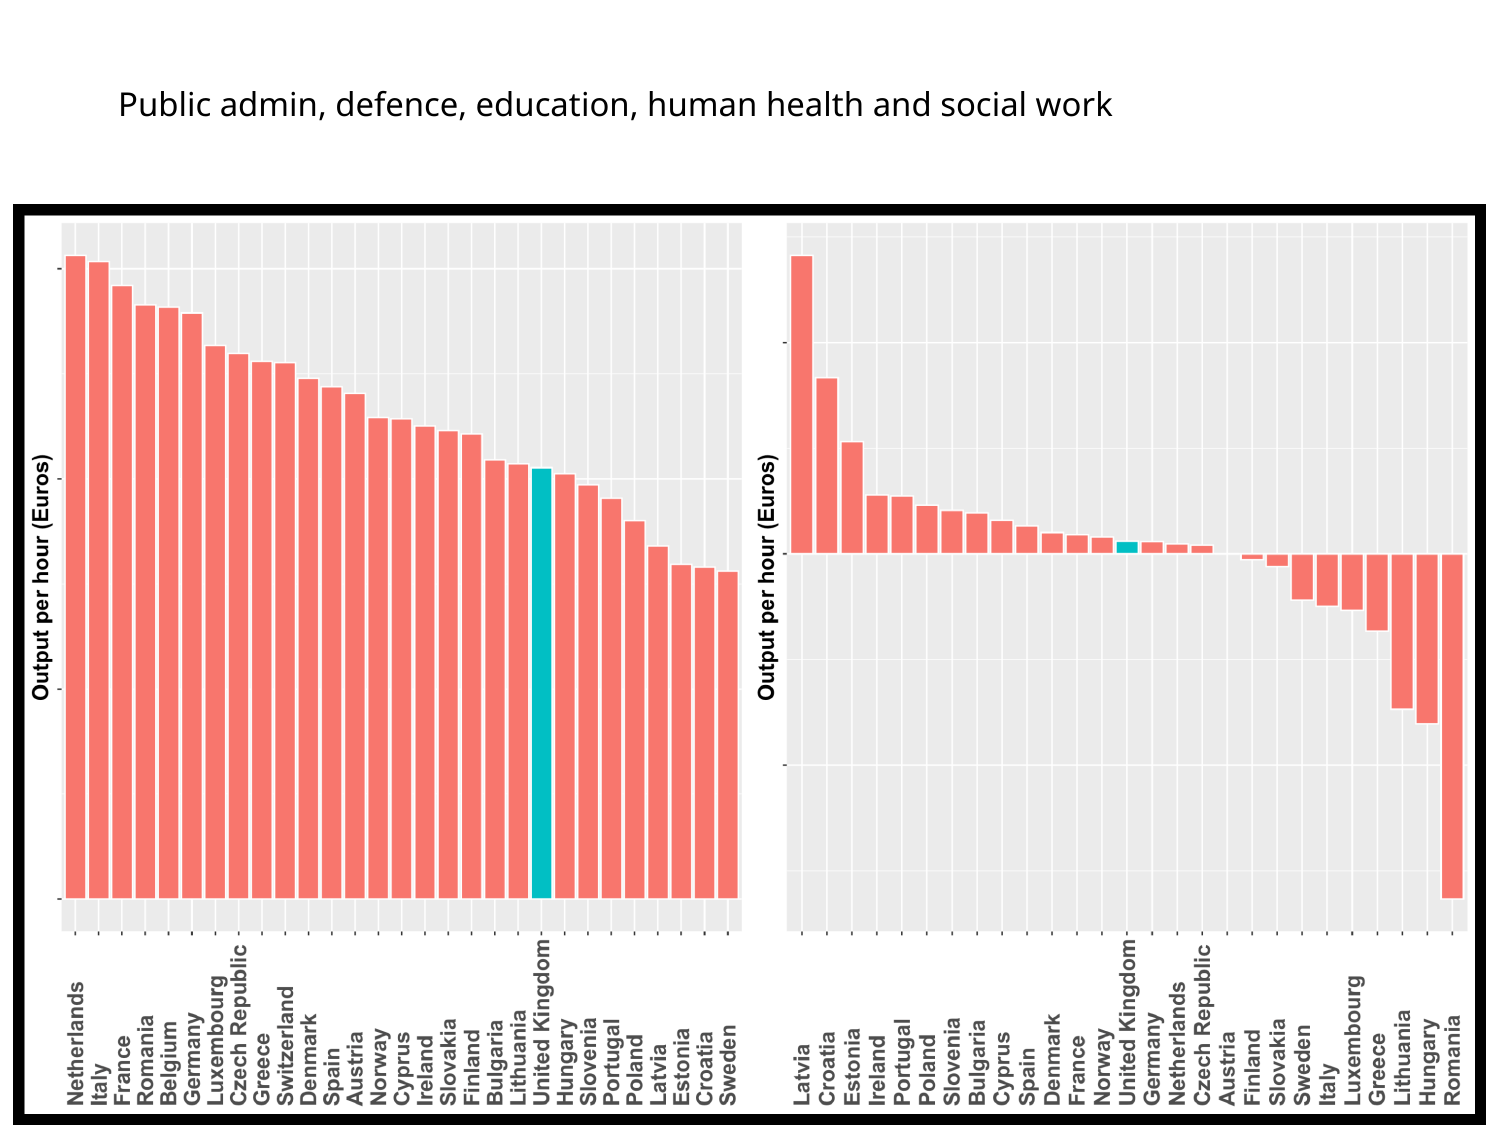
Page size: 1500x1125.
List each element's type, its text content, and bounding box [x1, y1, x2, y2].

title Public admin, defence, education, human health and social work [103, 79, 1397, 132]
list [13, 204, 1486, 1125]
